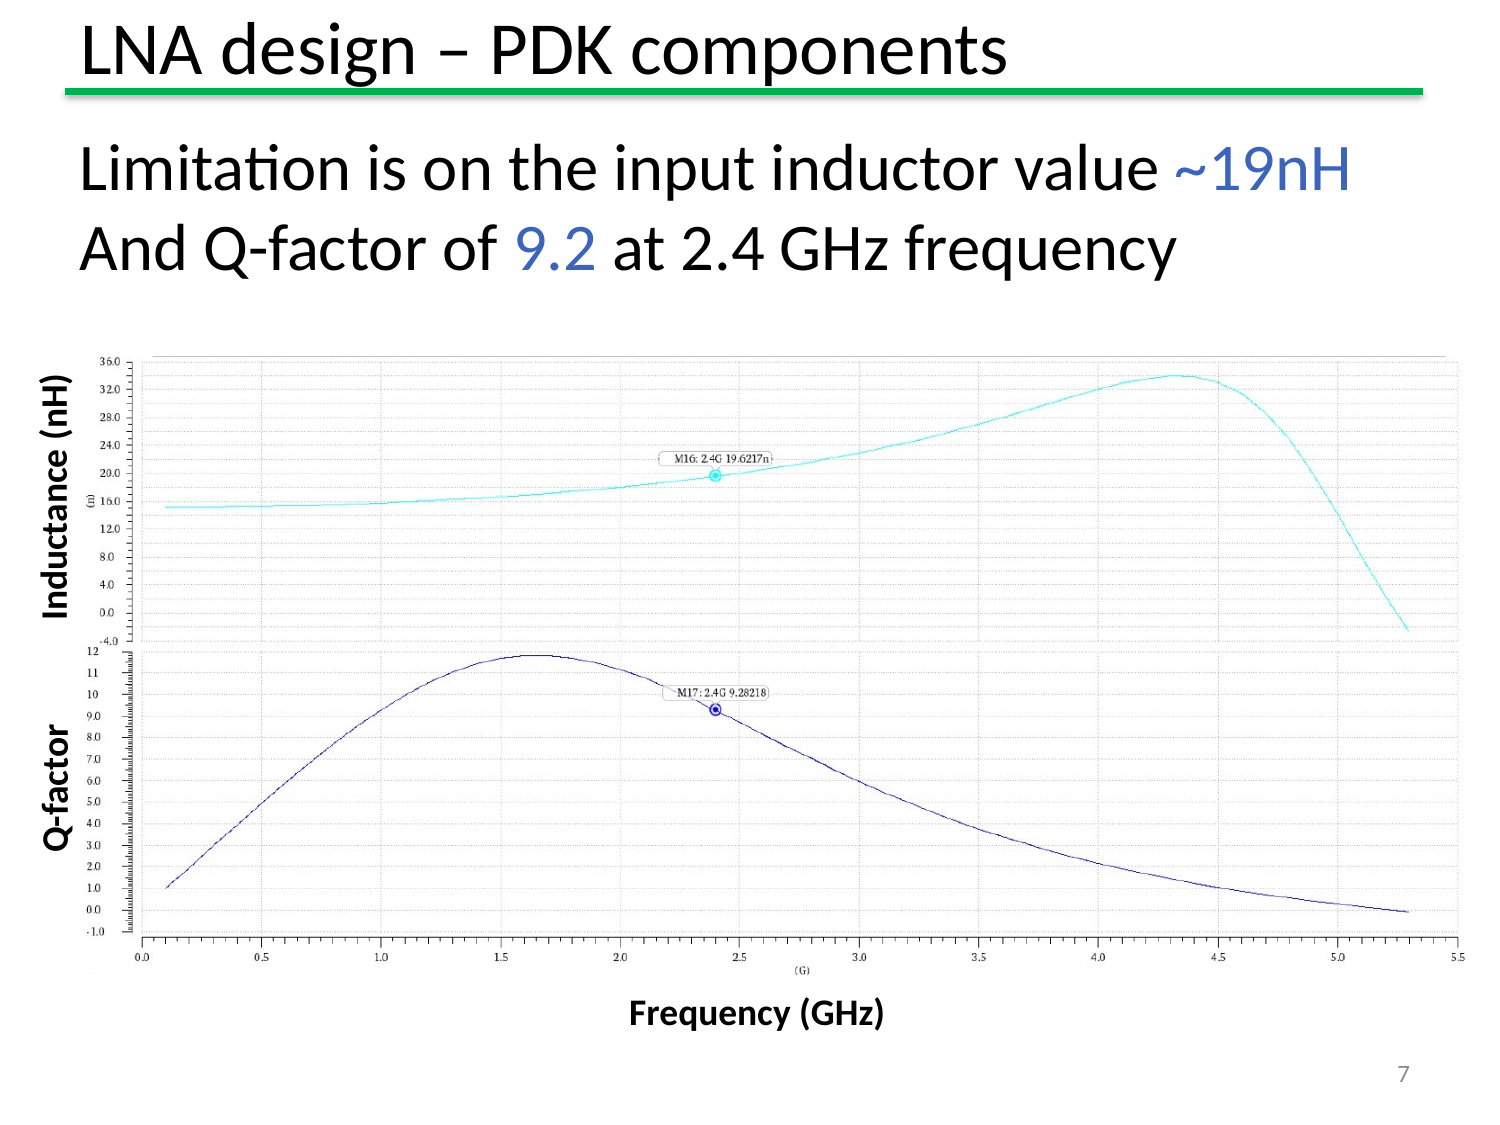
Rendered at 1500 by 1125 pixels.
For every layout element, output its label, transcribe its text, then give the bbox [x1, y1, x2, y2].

text_box Limitation is on the input inductor value ~19nH And Q-factor of 9.2 at 2.4 GHz frequency [64, 121, 1490, 286]
text_box Frequency (GHz) [614, 982, 901, 1041]
text_box Q-factor [23, 709, 77, 868]
picture [82, 356, 1471, 975]
text_box Inductance (nH) [21, 358, 79, 636]
title LNA design – PDK components [64, 7, 1471, 82]
slide_number 7 [1074, 1042, 1425, 1103]
